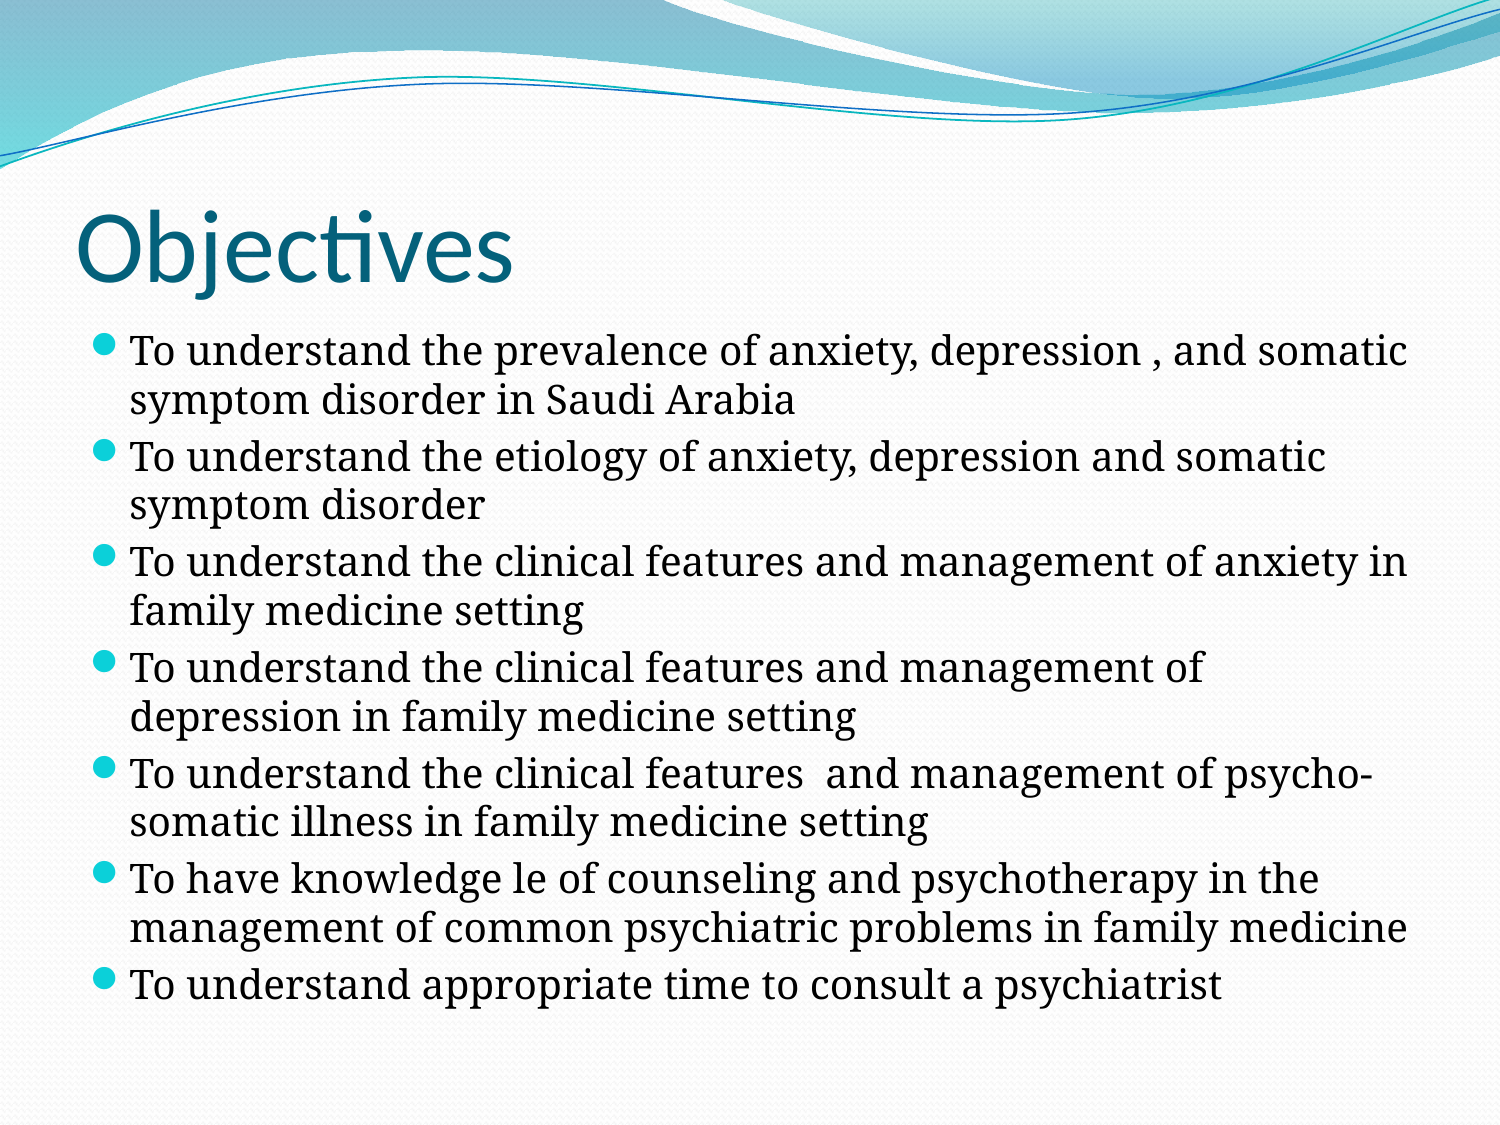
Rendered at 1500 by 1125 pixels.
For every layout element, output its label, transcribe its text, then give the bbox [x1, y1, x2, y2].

title Objectives [75, 115, 1425, 303]
list To understand the prevalence of anxiety, depression , and somatic symptom disorder in Saudi Arabia To understand the etiology of anxiety, depression and somatic symptom disorder To understand the clinical features and management of anxiety in family medicine setting To understand the clinical features and management of depression in family medicine setting To understand the clinical features and management of psycho-somatic illness in family medicine setting To have knowledge le of counseling and psychotherapy in the management of common psychiatric problems in family medicine To understand appropriate time to consult a psychiatrist [75, 317, 1425, 1038]
